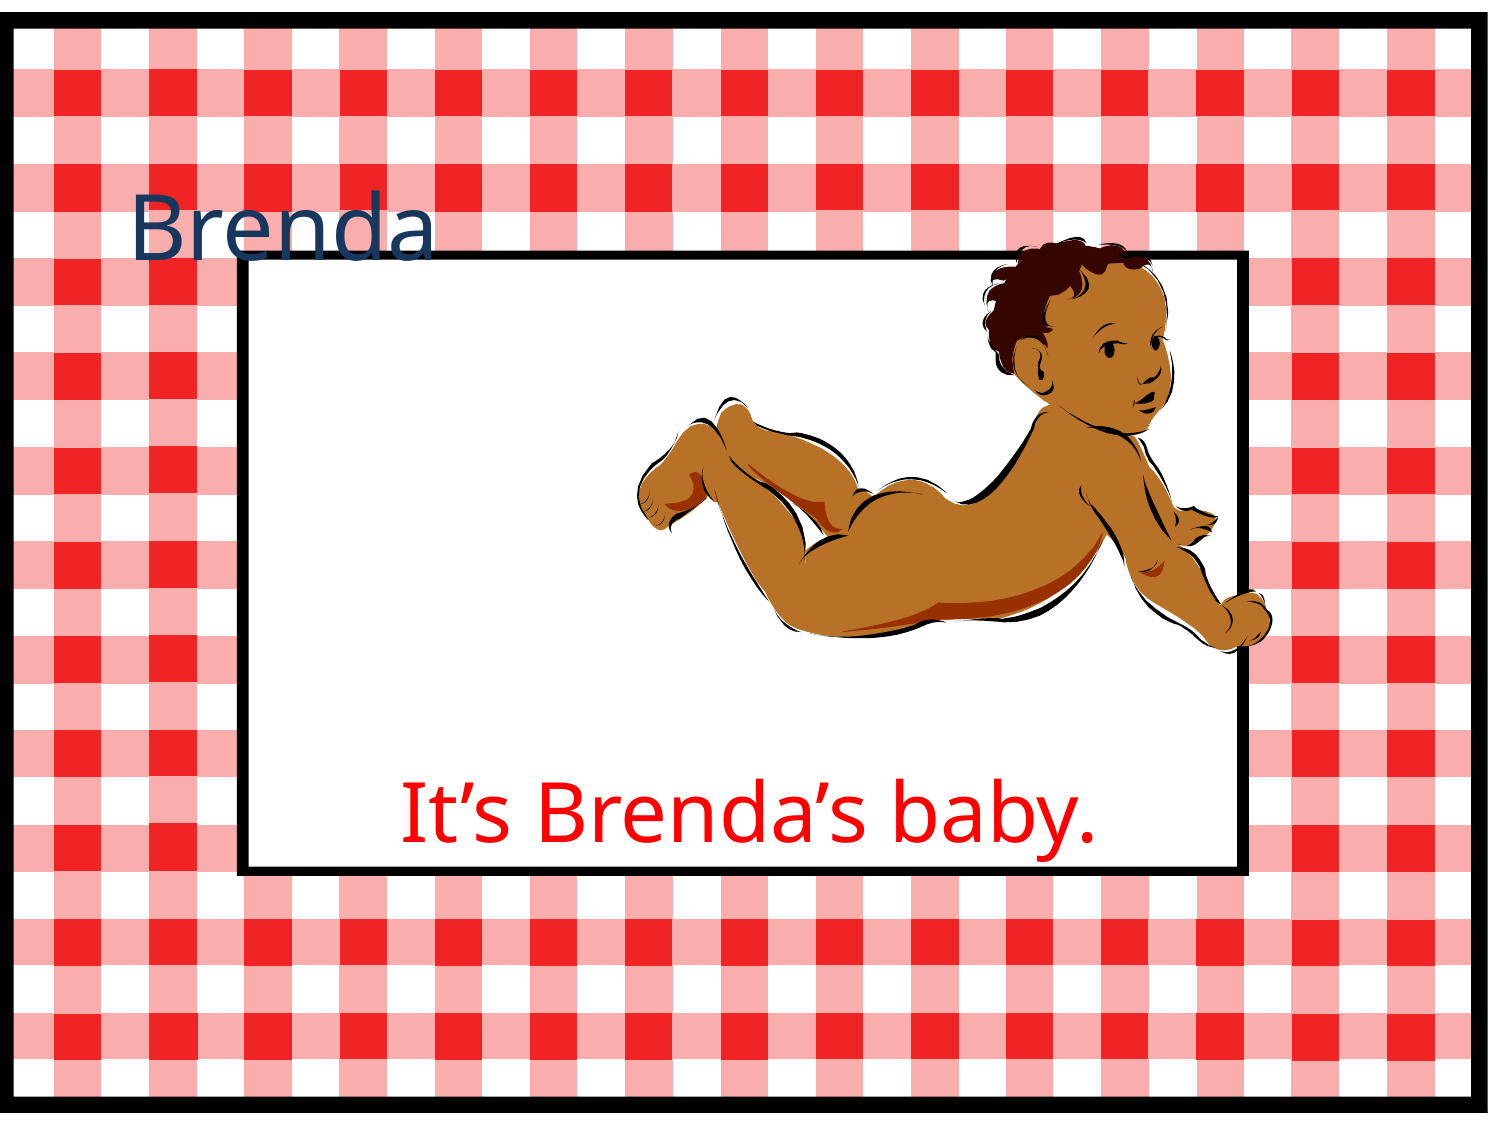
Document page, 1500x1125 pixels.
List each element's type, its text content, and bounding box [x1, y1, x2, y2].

text_box Brenda [112, 160, 975, 366]
text_box It’s Brenda’s baby. [112, 751, 1388, 867]
picture [619, 207, 1281, 664]
